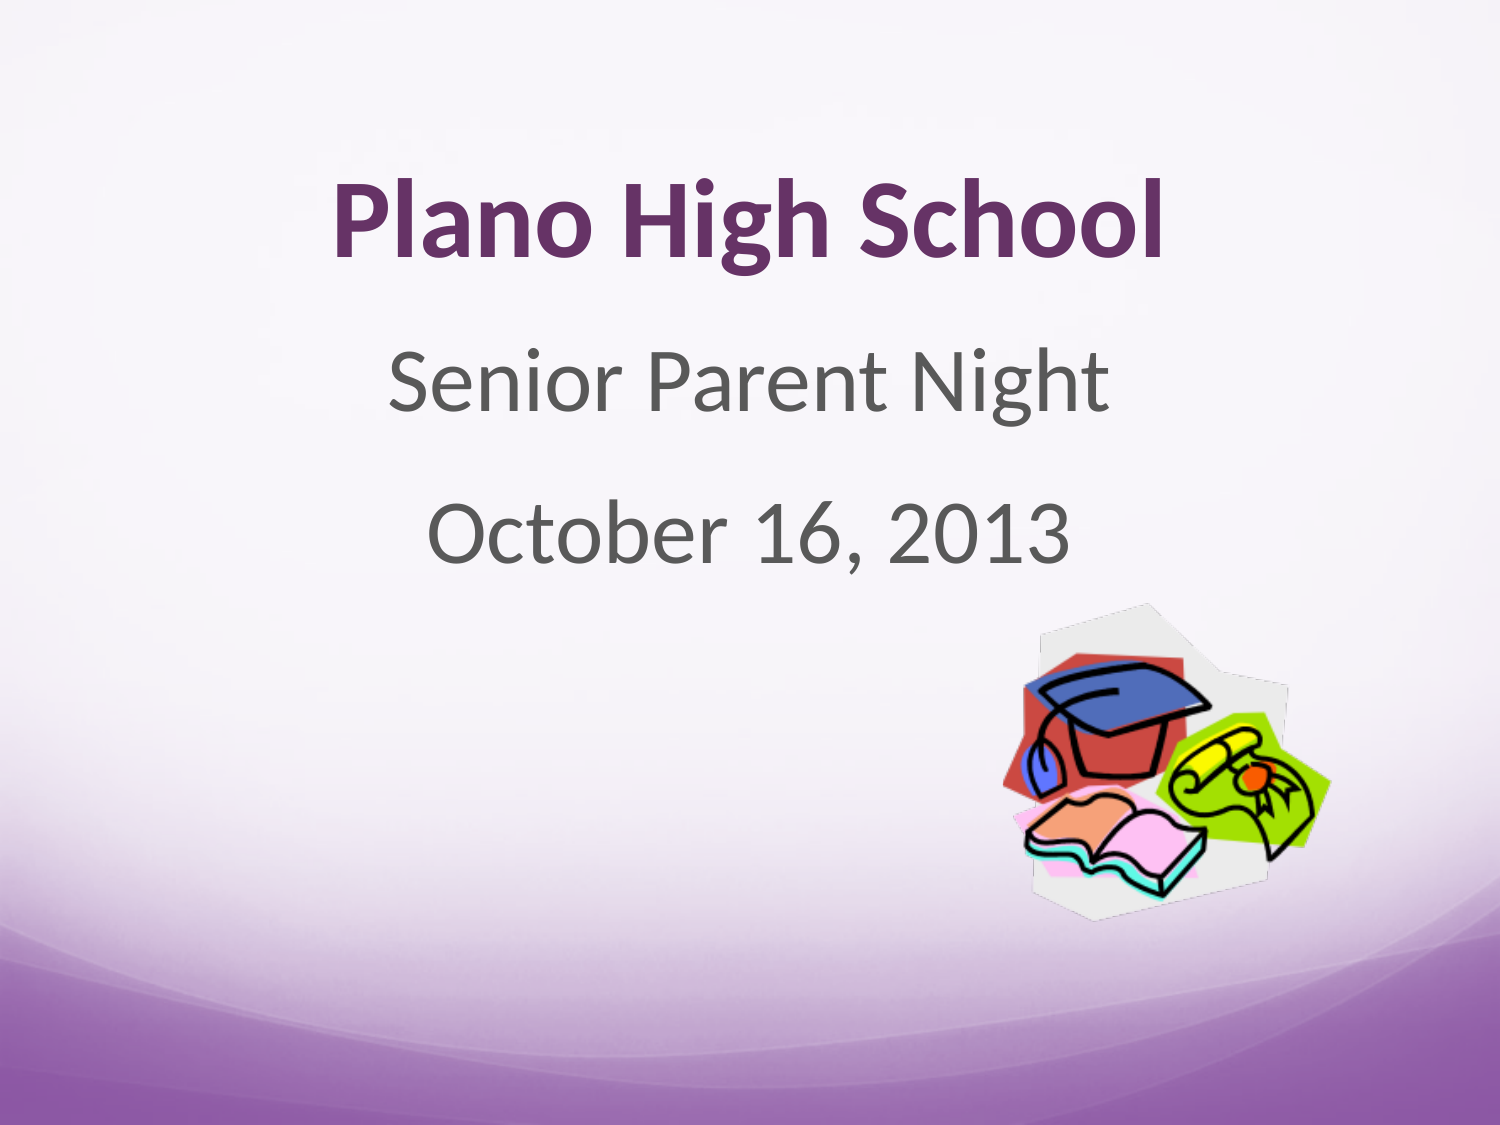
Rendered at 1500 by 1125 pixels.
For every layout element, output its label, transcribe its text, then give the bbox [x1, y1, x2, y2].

list Senior Parent Night October 16, 2013 [212, 312, 1288, 988]
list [836, 599, 1500, 926]
title Plano High School [75, 62, 1425, 288]
